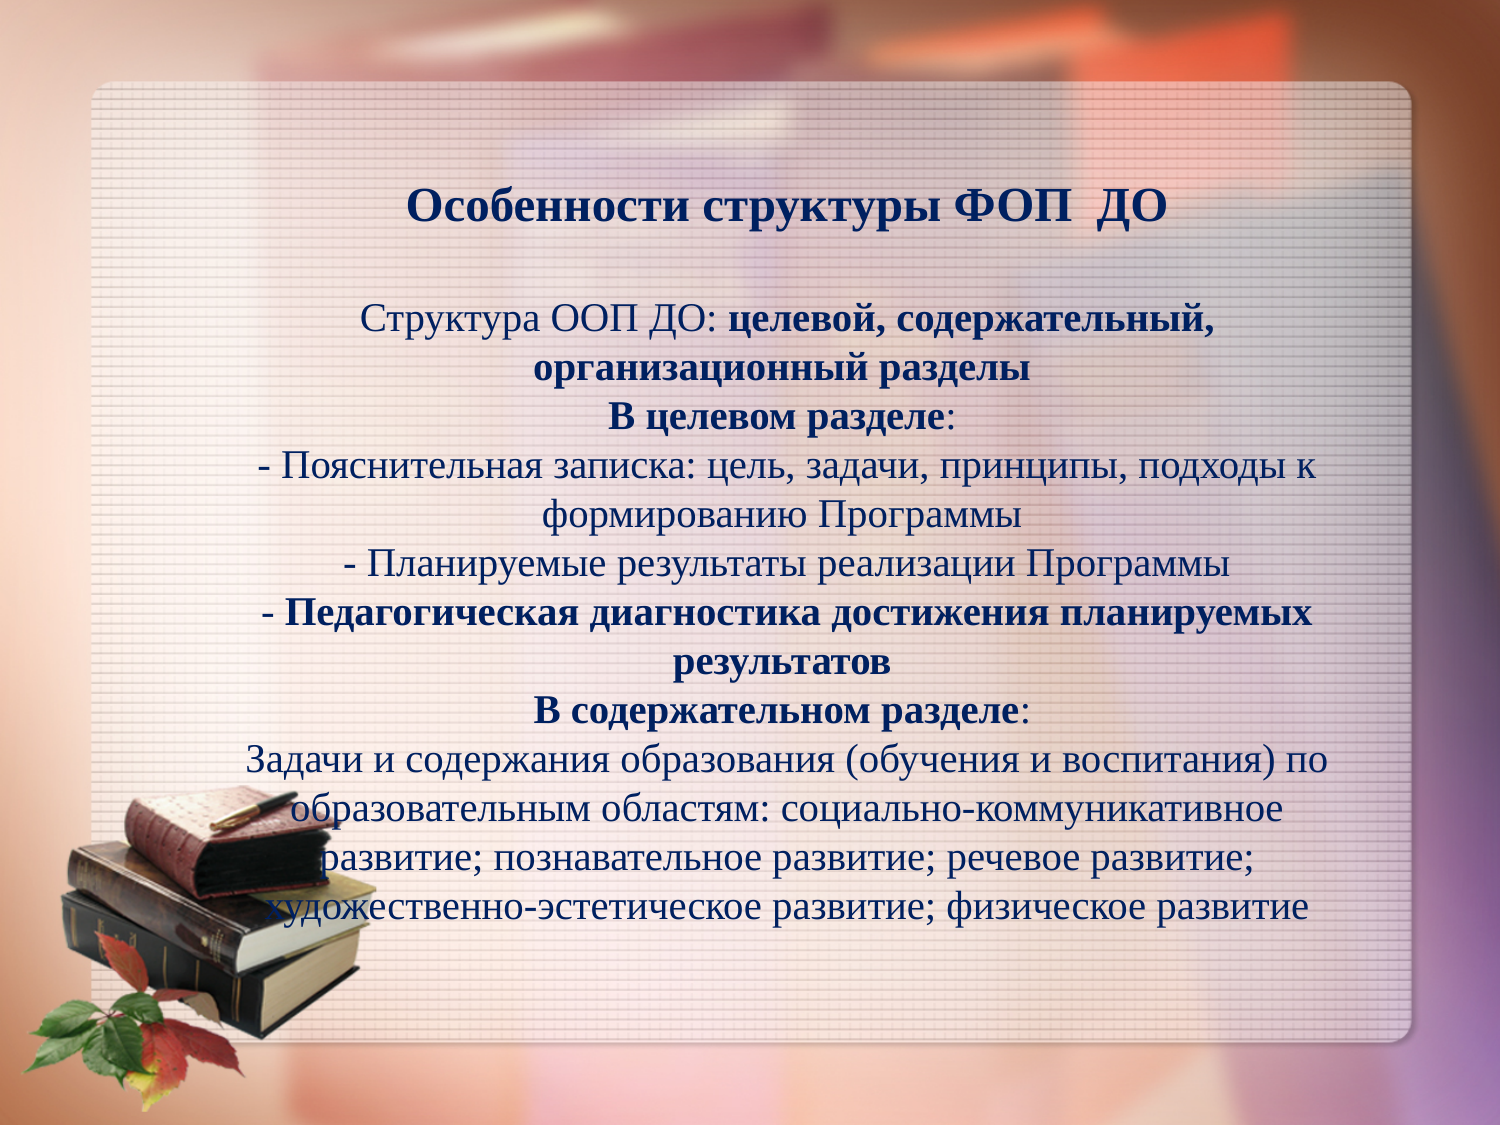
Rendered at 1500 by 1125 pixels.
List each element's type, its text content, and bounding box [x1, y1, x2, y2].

picture [0, 0, 1500, 1125]
title Особенности структуры ФОП ДО Структура ООП ДО: целевой, содержательный, организационный разделы В целевом разделе: - Пояснительная записка: цель, задачи, принципы, подходы к формированию Программы - Планируемые результаты реализации Программы - Педагогическая диагностика достижения планируемых результатов В содержательном разделе: Задачи и содержания образования (обучения и воспитания) по образовательным областям: социально-коммуникативное развитие; познавательное развитие; речевое развитие; художественно-эстетическое развитие; физическое развитие [225, 162, 1350, 938]
